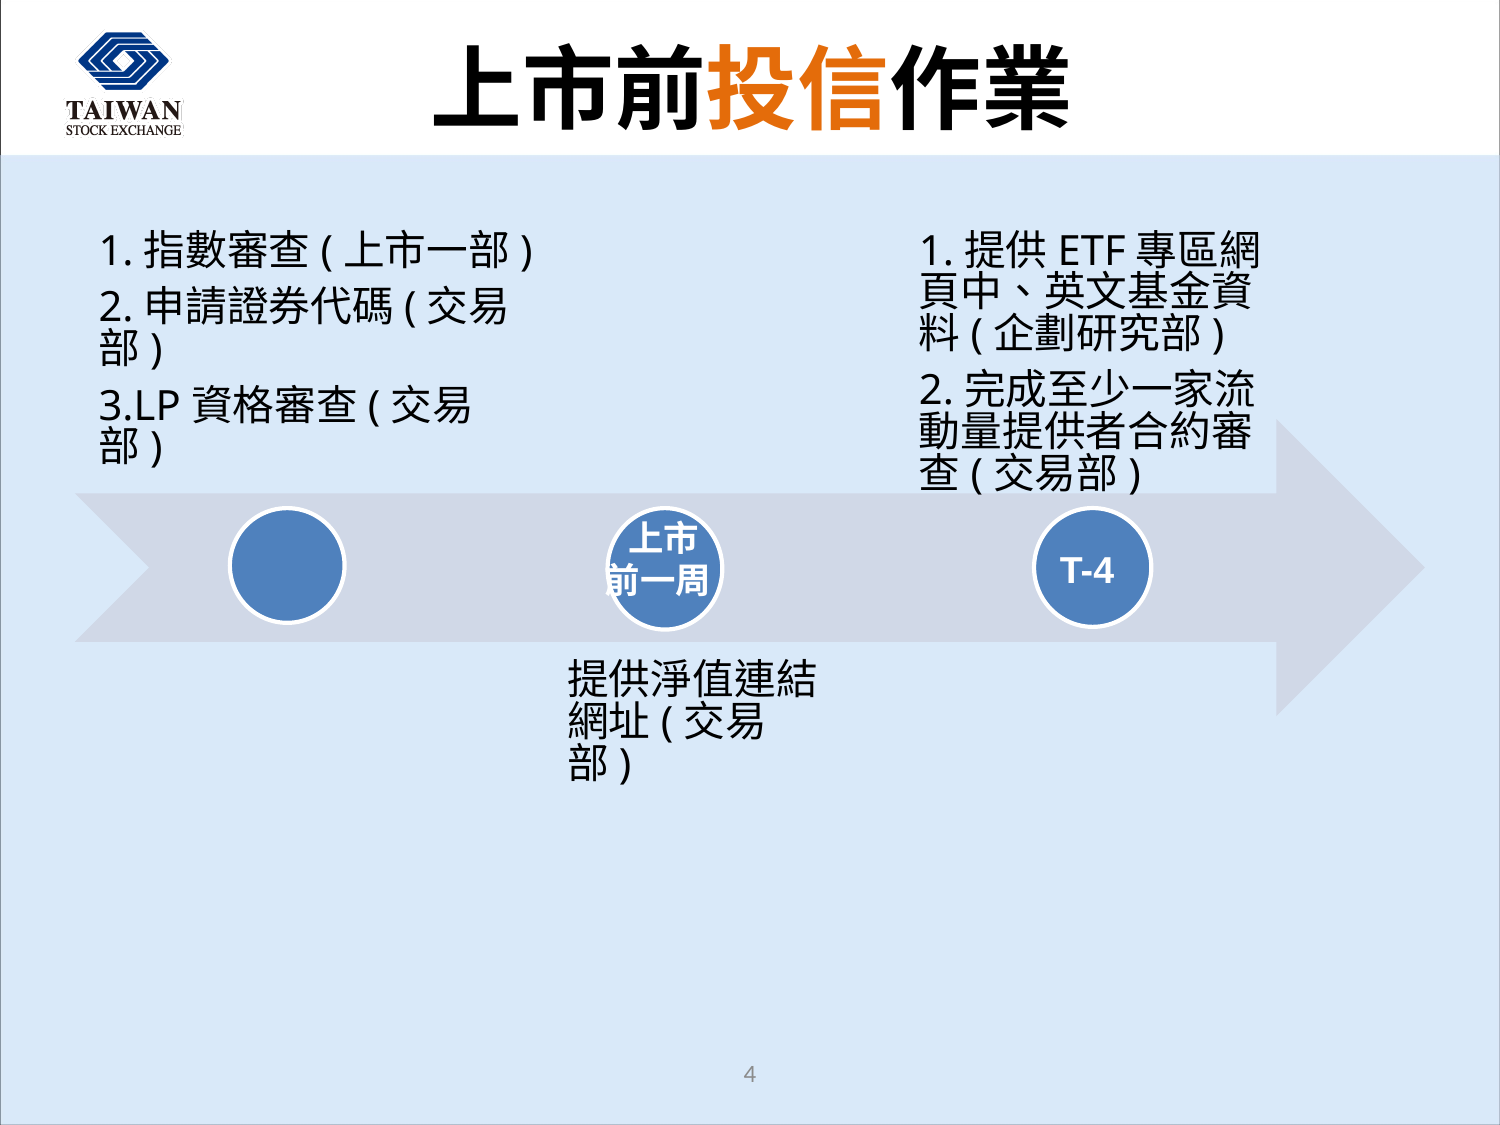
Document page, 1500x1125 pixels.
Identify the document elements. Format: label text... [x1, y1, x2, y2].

slide_number 4 [575, 1042, 925, 1103]
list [74, 195, 1426, 939]
title 上市前投信作業 [76, 0, 1427, 173]
picture [0, 0, 1500, 1125]
